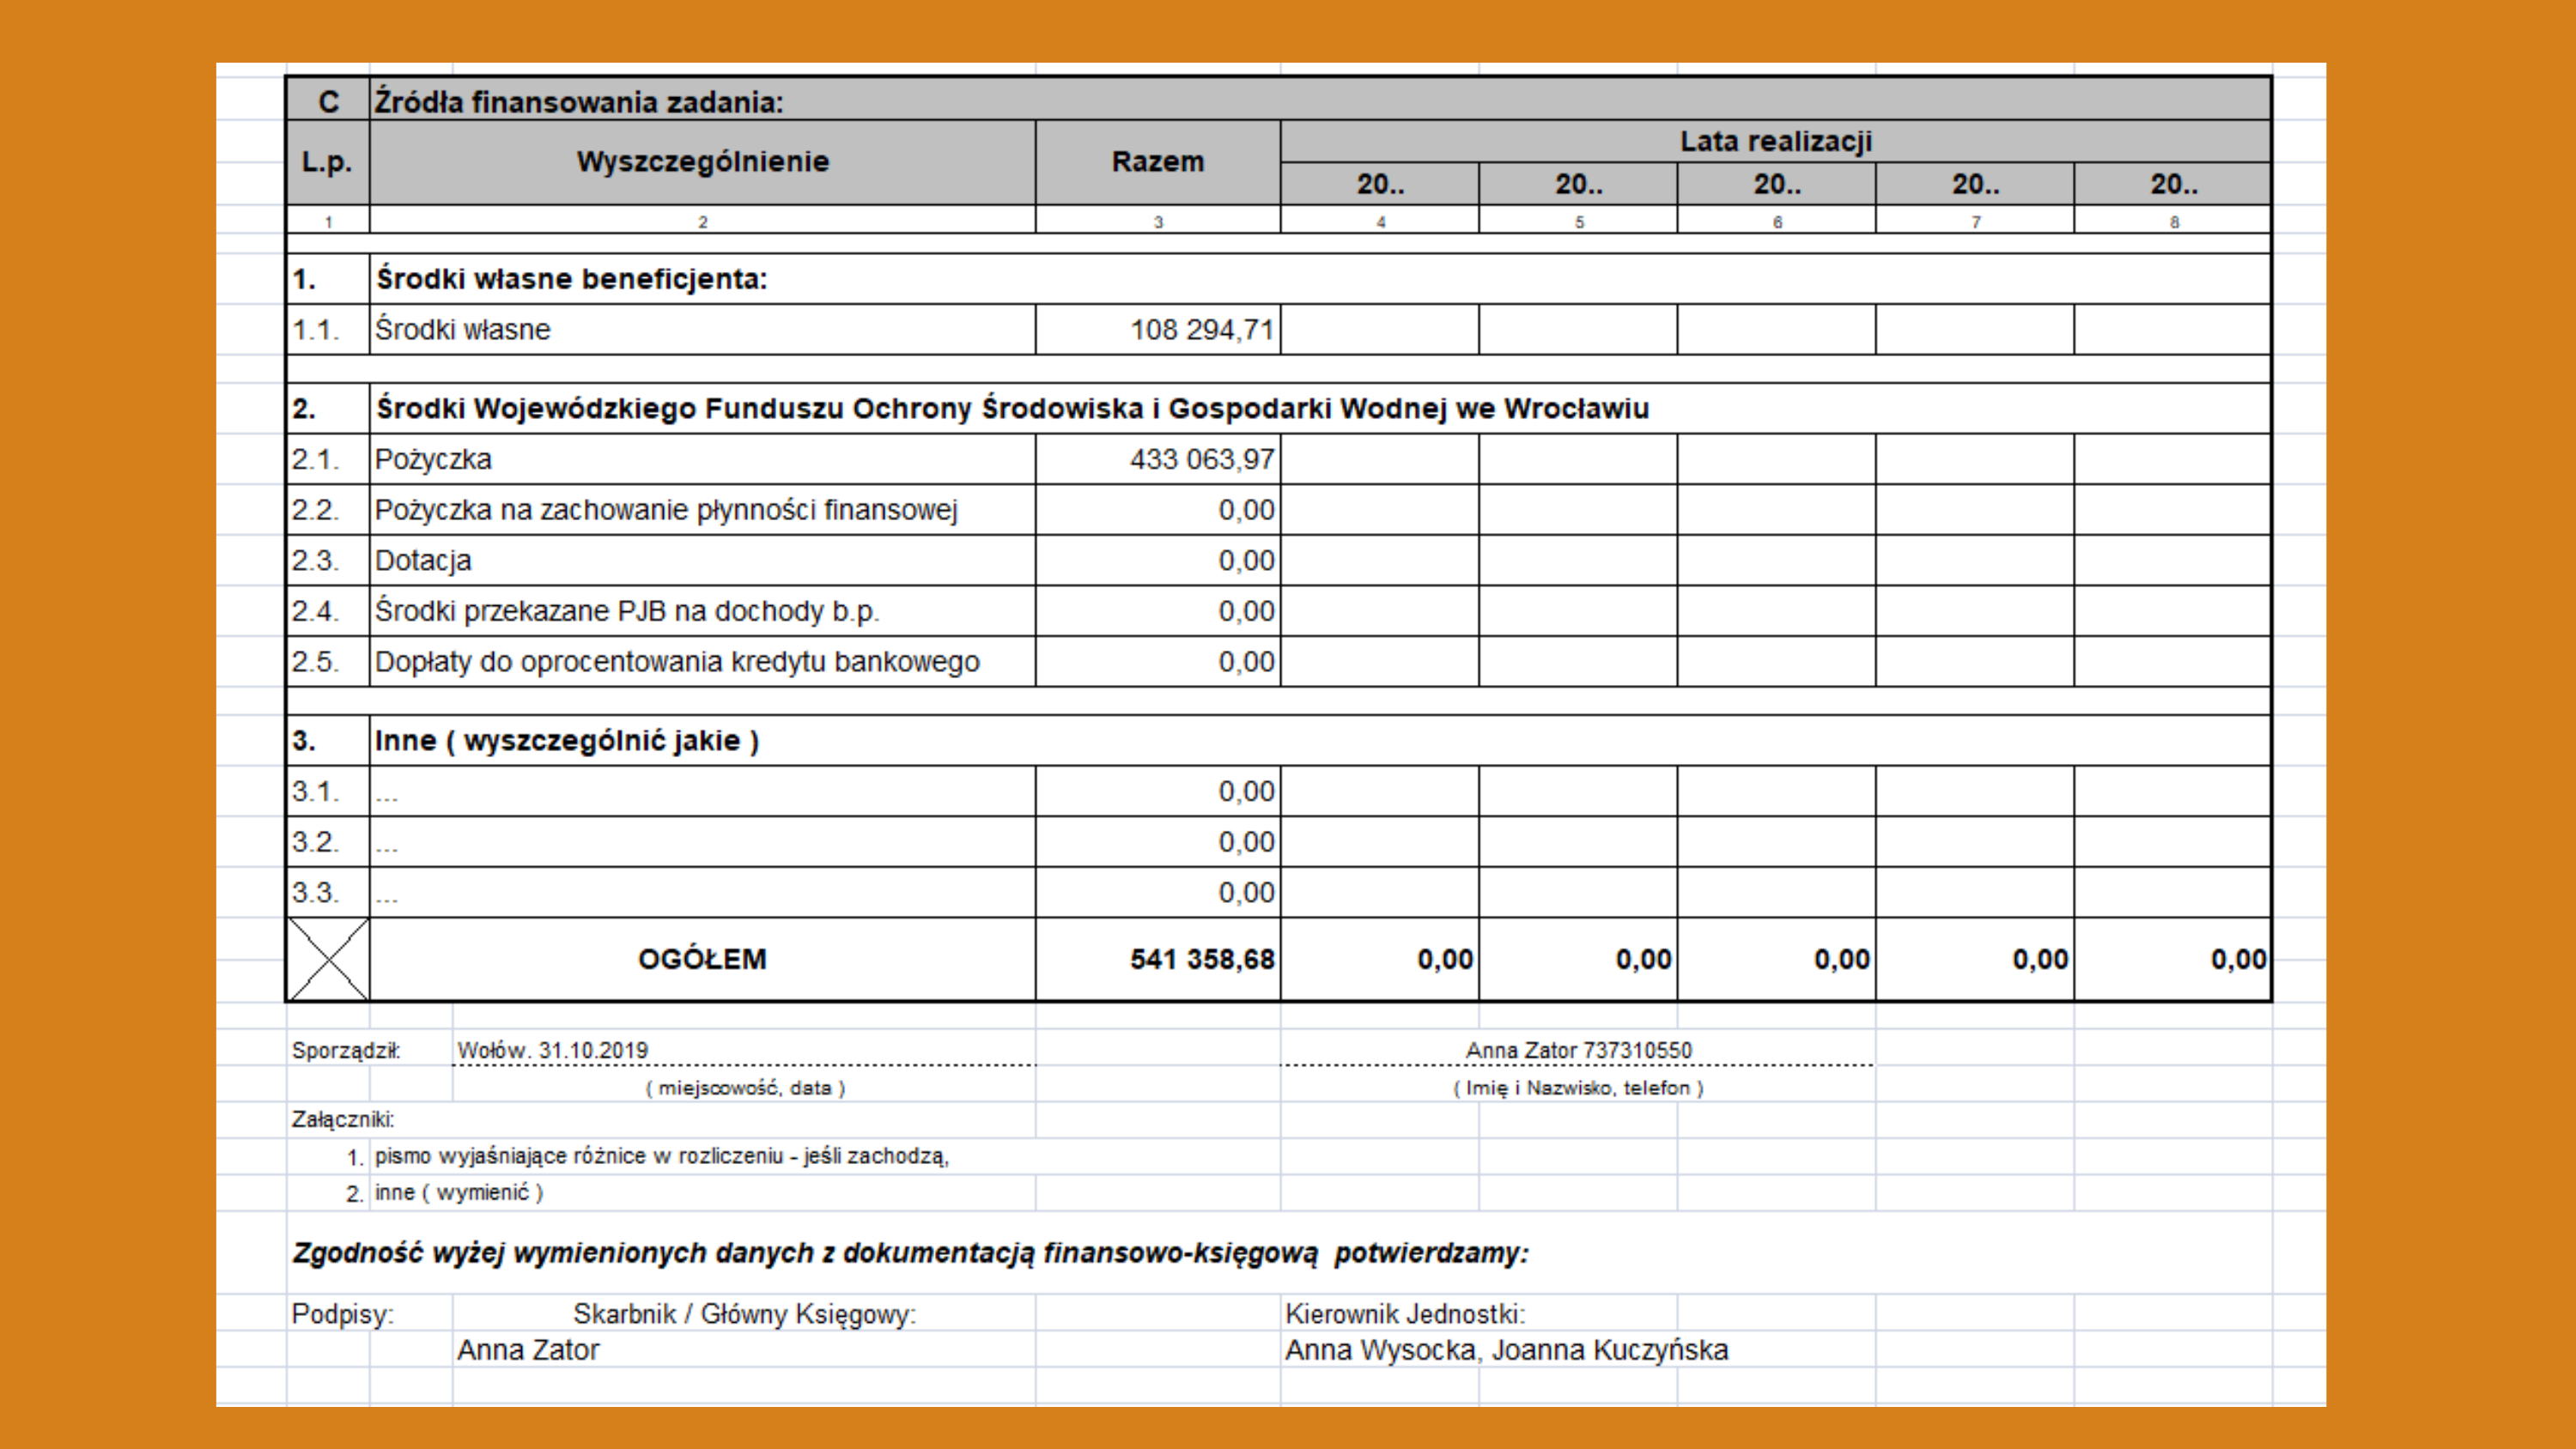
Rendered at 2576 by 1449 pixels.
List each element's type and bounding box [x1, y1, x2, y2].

text_box [0, 0, 2576, 1449]
